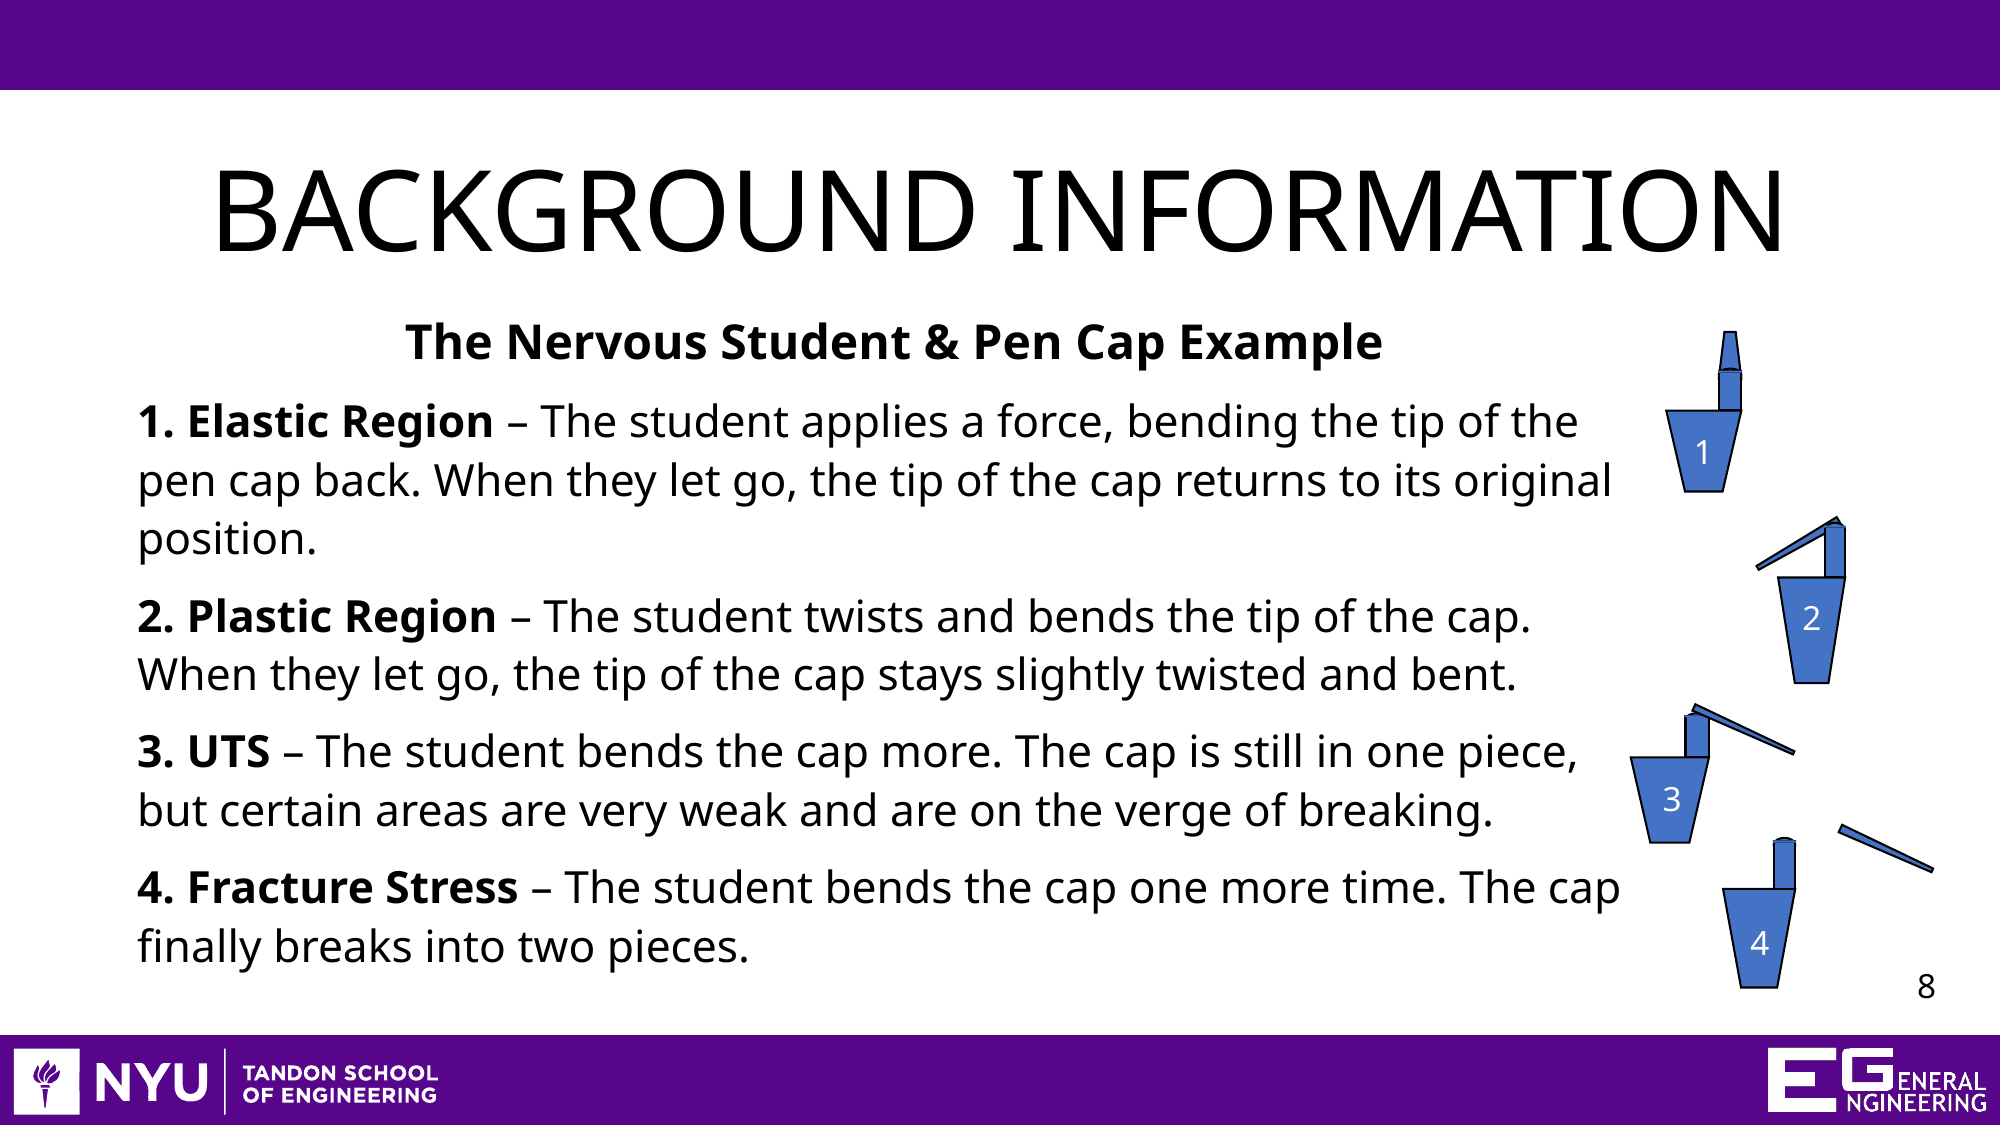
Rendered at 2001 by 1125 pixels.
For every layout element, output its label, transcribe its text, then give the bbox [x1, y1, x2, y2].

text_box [1666, 331, 1742, 492]
text_box [0, 0, 2000, 91]
picture [1752, 1031, 2000, 1125]
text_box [1630, 713, 1799, 843]
text_box 8 [1802, 958, 1951, 1013]
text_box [1751, 522, 1846, 684]
text_box [0, 1034, 1752, 1125]
title BACKGROUND INFORMATION [92, 124, 1908, 283]
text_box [1723, 837, 1937, 988]
picture [13, 1048, 438, 1115]
subtitle The Nervous Student & Pen Cap Example 1. Elastic Region – The student applies a force, bending the tip of the pen cap back. When they let go, the tip of the cap returns to its original position. 2. Plastic Region – The student twists and bends the tip of the cap. When they let go, the tip of the cap stays slightly twisted and bent. 3. UTS – The student bends the cap more. The cap is still in one piece, but certain areas are very weak and are on the verge of breaking. 4. Fracture Stress – The student bends the cap one more time. The cap finally breaks into two pieces. [122, 289, 1668, 988]
